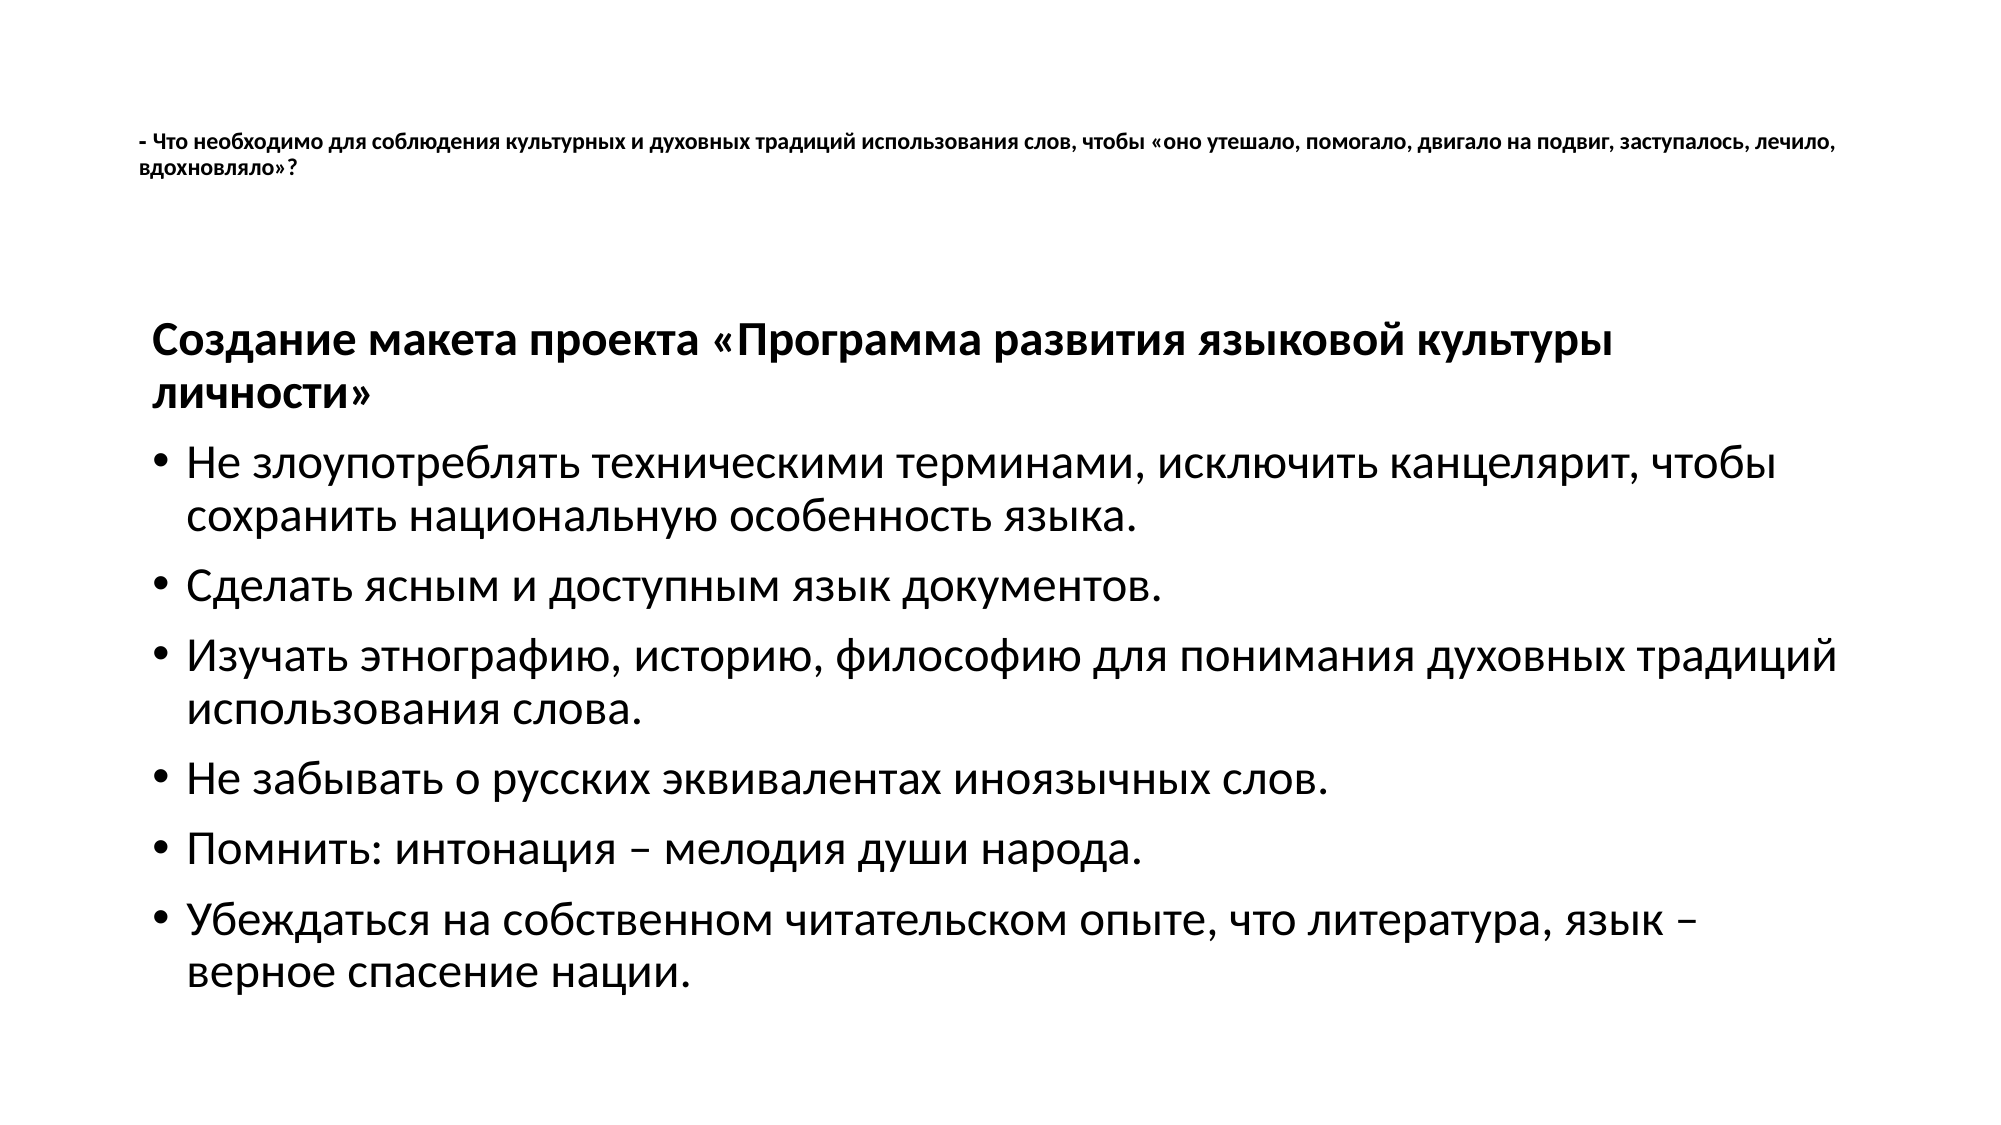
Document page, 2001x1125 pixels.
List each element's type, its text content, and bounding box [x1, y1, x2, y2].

title - Что необходимо для соблюдения культурных и духовных традиций использования слов, чтобы «оно утешало, помогало, двигало на подвиг, заступалось, лечило, вдохновляло»? [123, 94, 1863, 230]
list Создание макета проекта «Программа развития языковой культуры личности» Не злоупотреблять техническими терминами, исключить канцелярит, чтобы сохранить национальную особенность языка. Сделать ясным и доступным язык документов. Изучать этнографию, историю, философию для понимания духовных традиций использования слова. Не забывать о русских эквивалентах иноязычных слов. Помнить: интонация – мелодия души народа. Убеждаться на собственном читательском опыте, что литература, язык – верное спасение нации. [137, 229, 1863, 1014]
